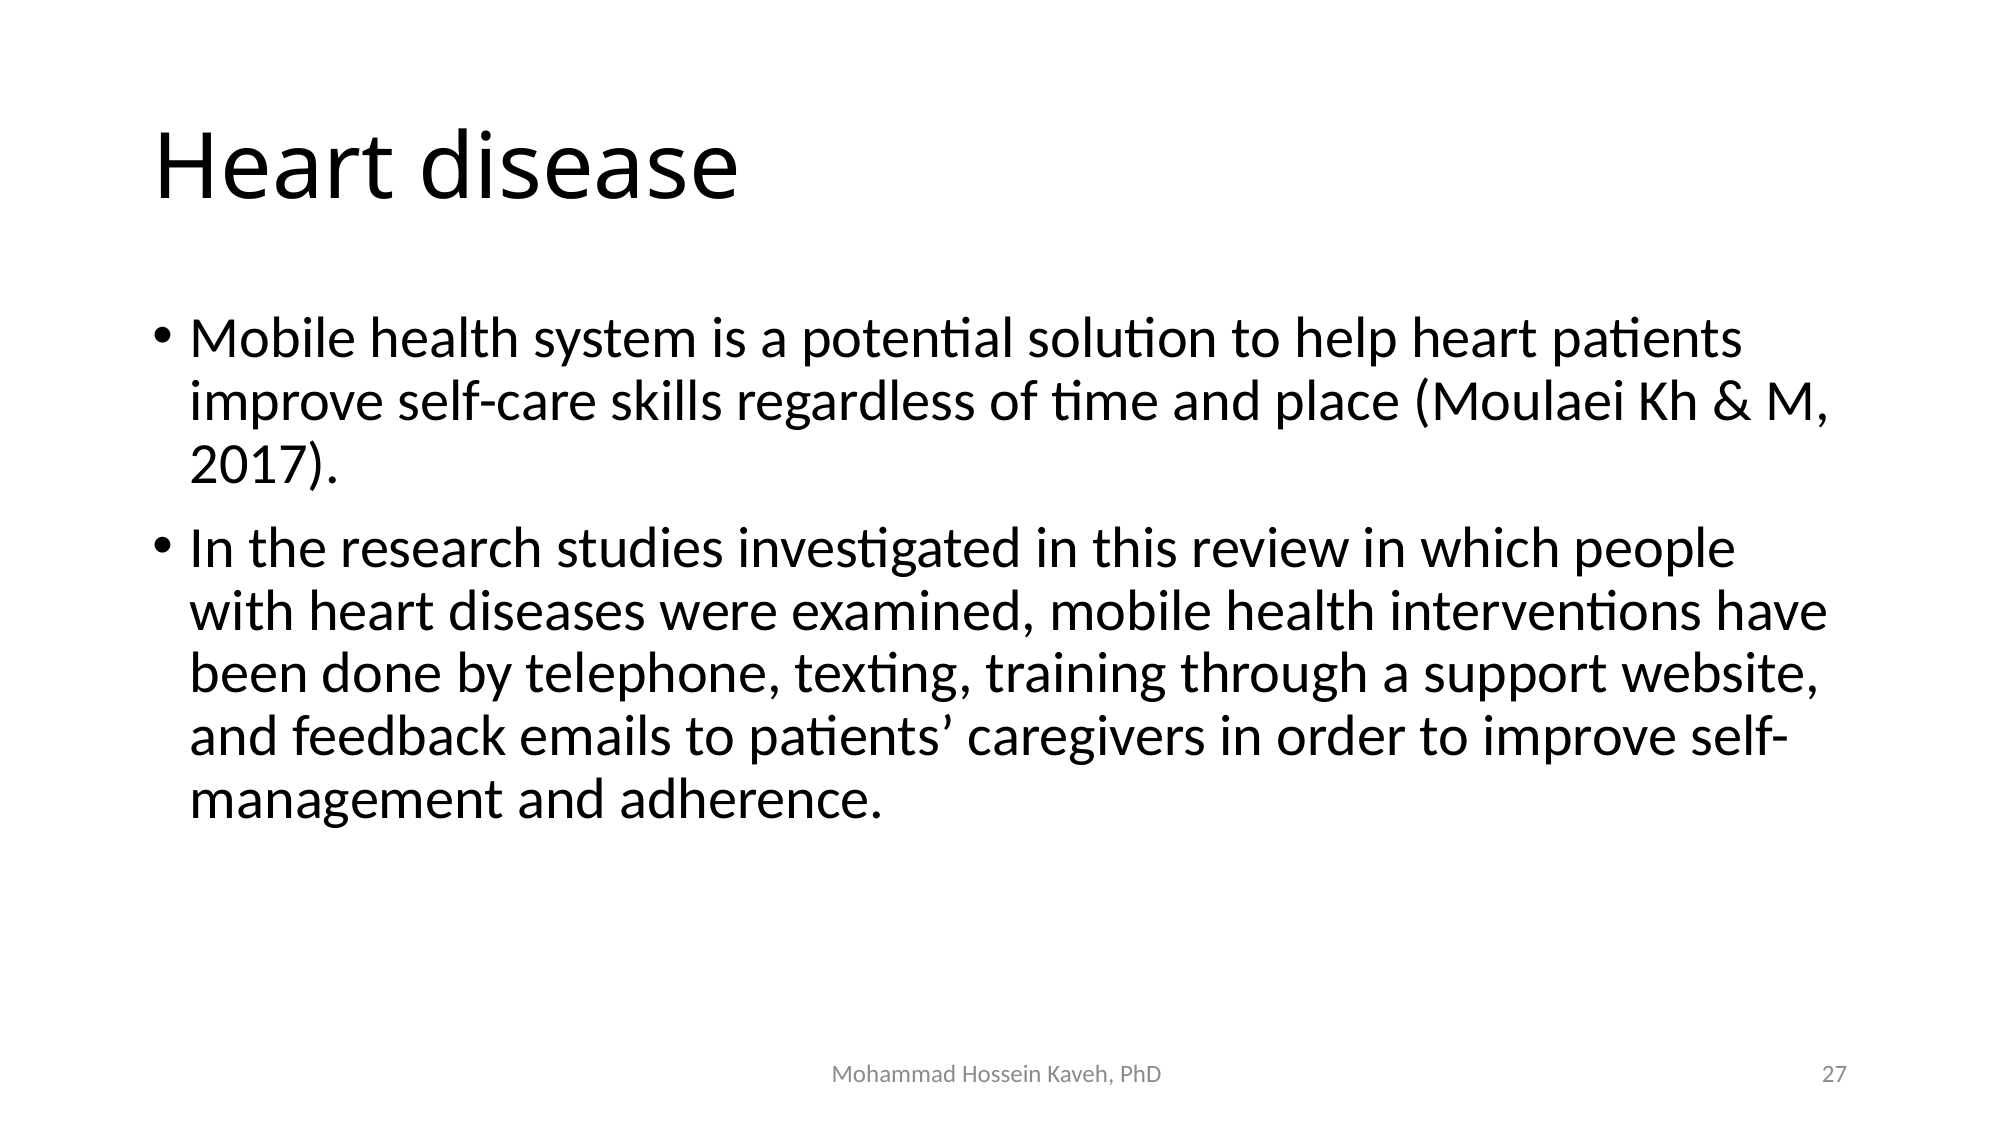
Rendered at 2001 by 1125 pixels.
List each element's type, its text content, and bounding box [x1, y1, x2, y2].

title Heart disease [137, 59, 1863, 278]
slide_number 27 [1412, 1042, 1863, 1103]
list Mobile health system is a potential solution to help heart patients improve self-care skills regardless of time and place (Moulaei Kh & M, 2017). In the research studies investigated in this review in which people with heart diseases were examined, mobile health interventions have been done by telephone, texting, training through a support website, and feedback emails to patients’ caregivers in order to improve self-management and adherence. [137, 299, 1863, 1014]
footer Mohammad Hossein Kaveh, PhD [662, 1042, 1338, 1103]
